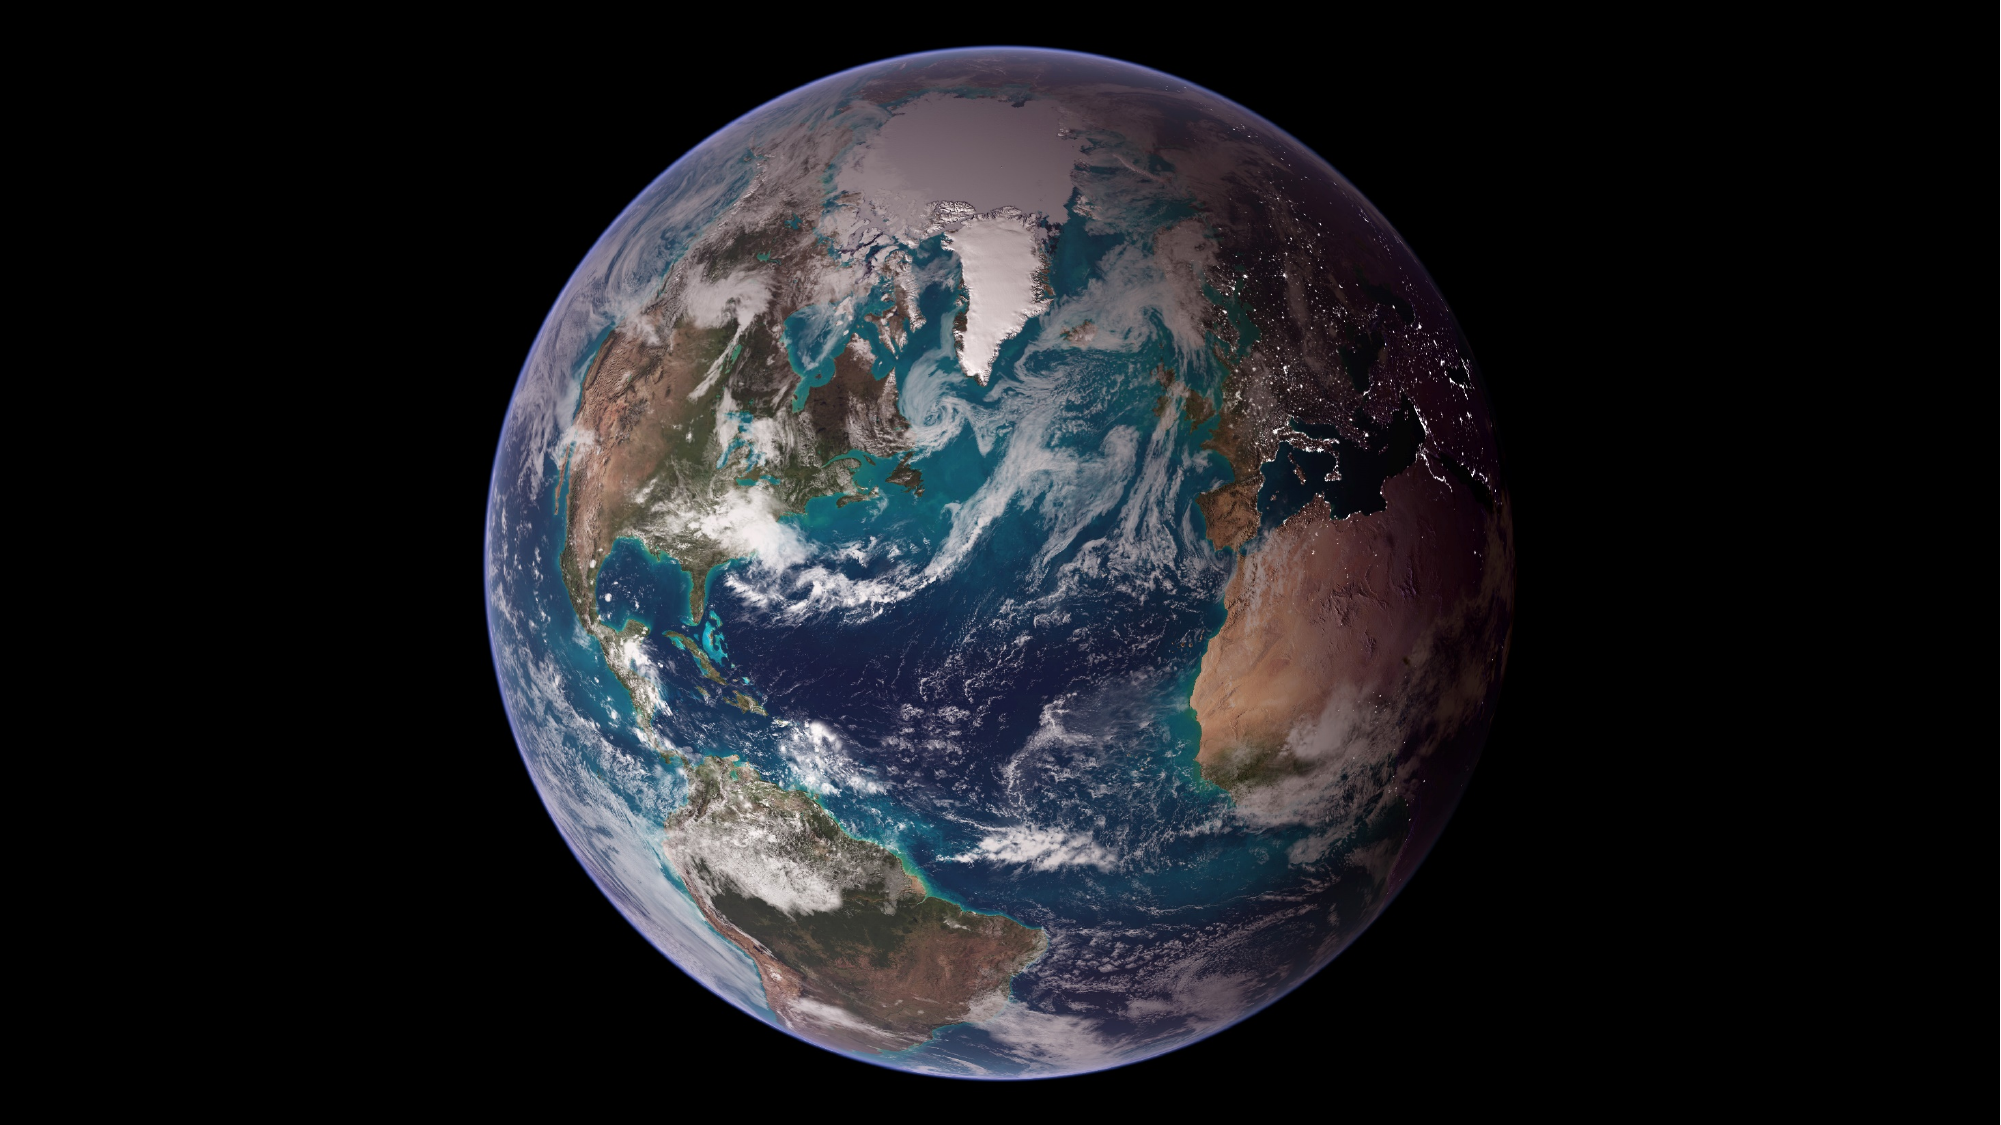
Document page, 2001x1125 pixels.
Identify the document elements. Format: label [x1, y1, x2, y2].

picture [437, 0, 1563, 1125]
